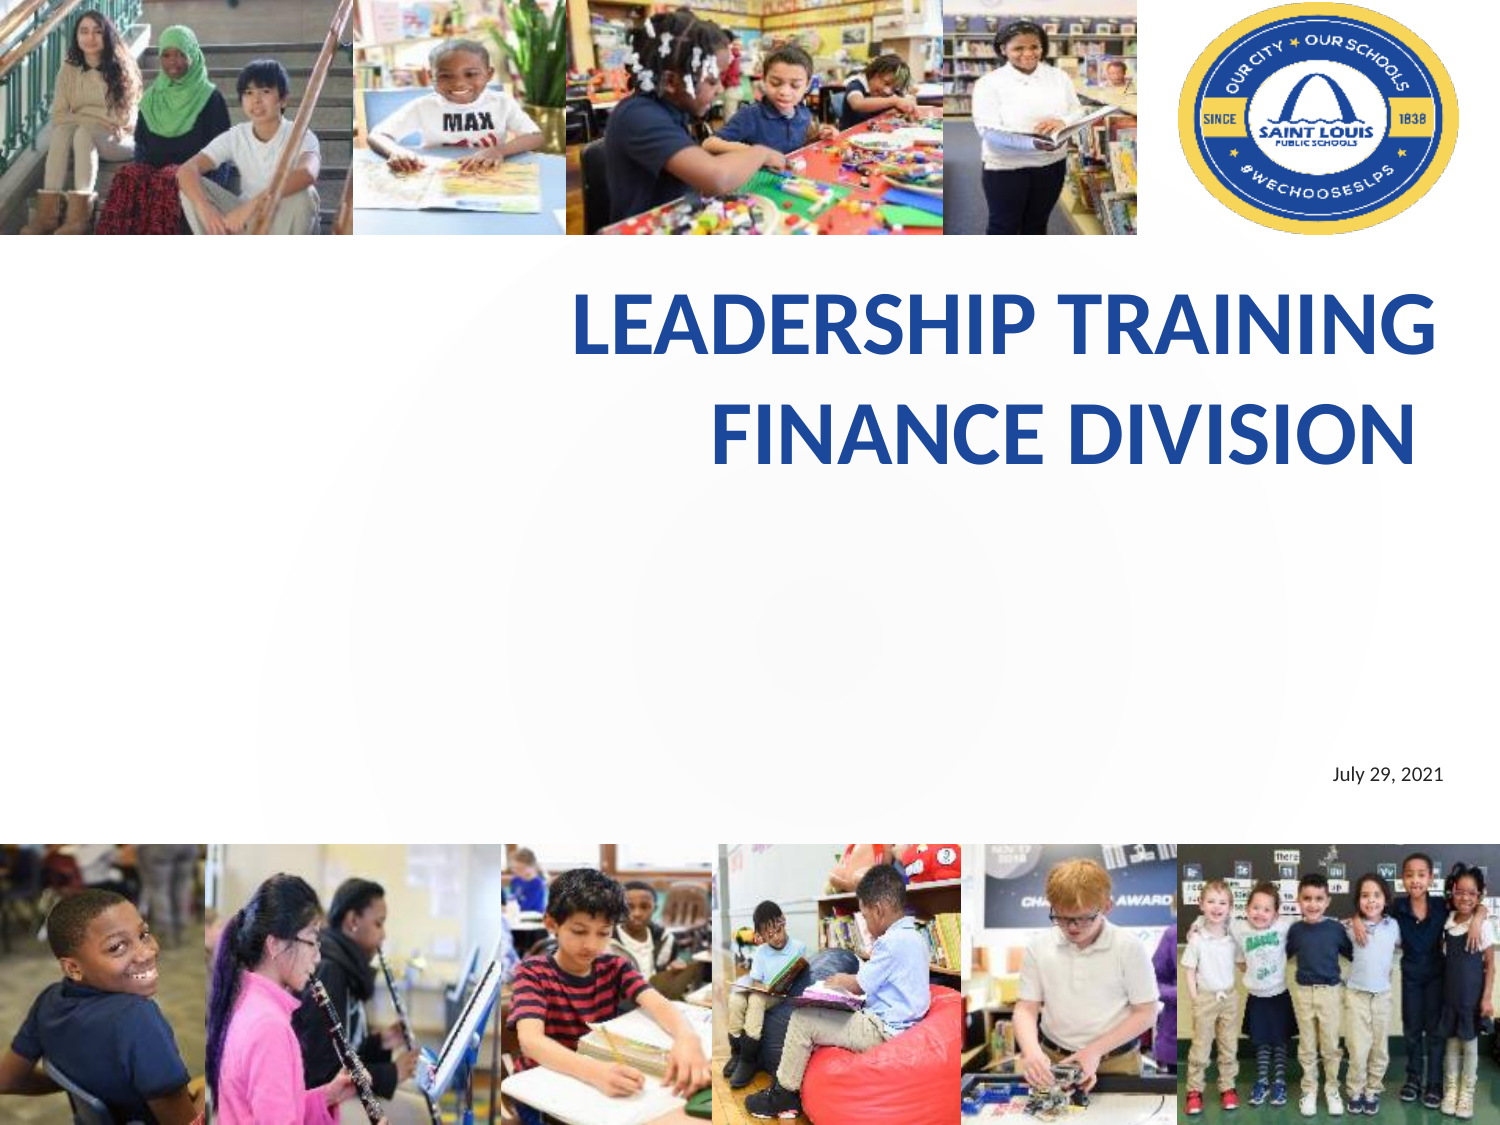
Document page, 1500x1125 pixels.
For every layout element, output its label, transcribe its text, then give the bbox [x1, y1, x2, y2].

picture [0, 844, 1500, 1125]
picture [0, 0, 1137, 235]
picture [1178, 2, 1459, 235]
text_box July 29, 2021 [221, 752, 1459, 793]
title LEADERSHIP TRAINING FINANCE DIVISION [39, 274, 1455, 491]
